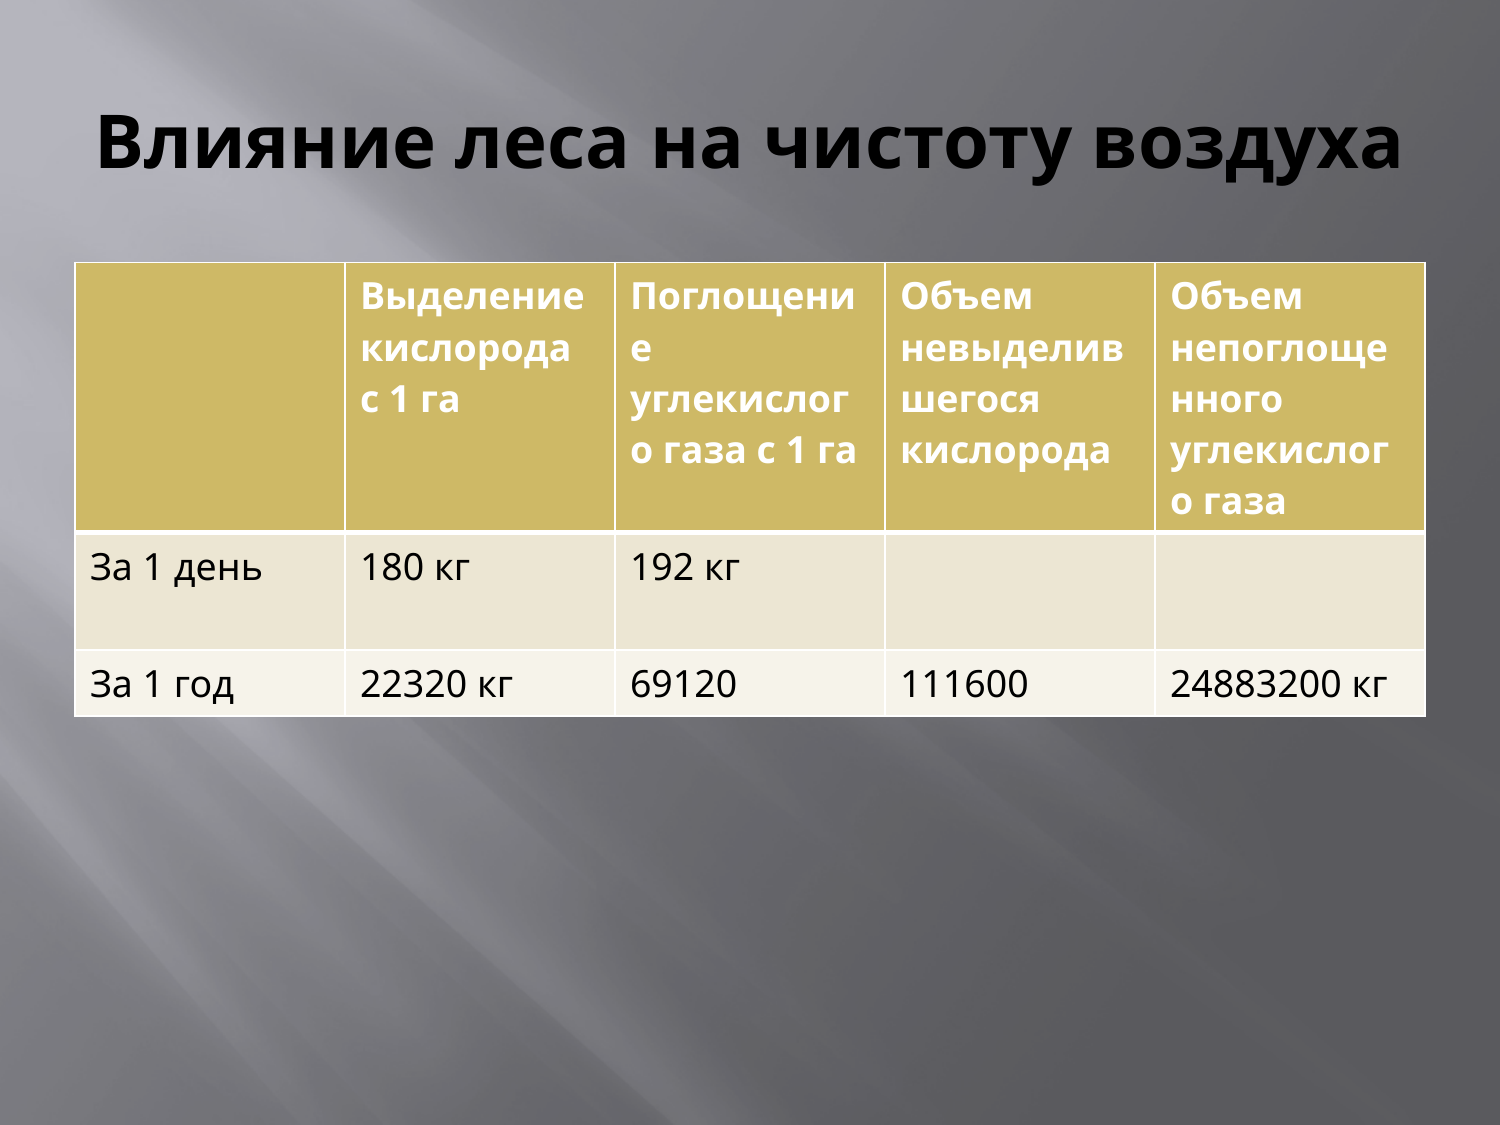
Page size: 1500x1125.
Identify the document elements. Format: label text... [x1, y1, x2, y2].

table_cell [1156, 535, 1424, 649]
table_cell 24883200 кг [1156, 651, 1424, 715]
table_cell 69120 [616, 651, 884, 715]
table_cell 192 кг [616, 535, 884, 649]
table_header [76, 263, 344, 530]
table_header Объем непоглощенного углекислого газа [1156, 263, 1424, 530]
table_header Выделение кислорода с 1 га [346, 263, 614, 530]
table_cell За 1 день [76, 535, 344, 649]
table_cell 180 кг [346, 535, 614, 649]
table_cell За 1 год [76, 651, 344, 715]
table_header Поглощение углекислого газа с 1 га [616, 263, 884, 530]
table_cell [886, 535, 1154, 649]
table_cell 111600 [886, 651, 1154, 715]
table_cell 22320 кг [346, 651, 614, 715]
table_header Объем невыделившегося кислорода [886, 263, 1154, 530]
title Влияние леса на чистоту воздуха [75, 45, 1425, 233]
